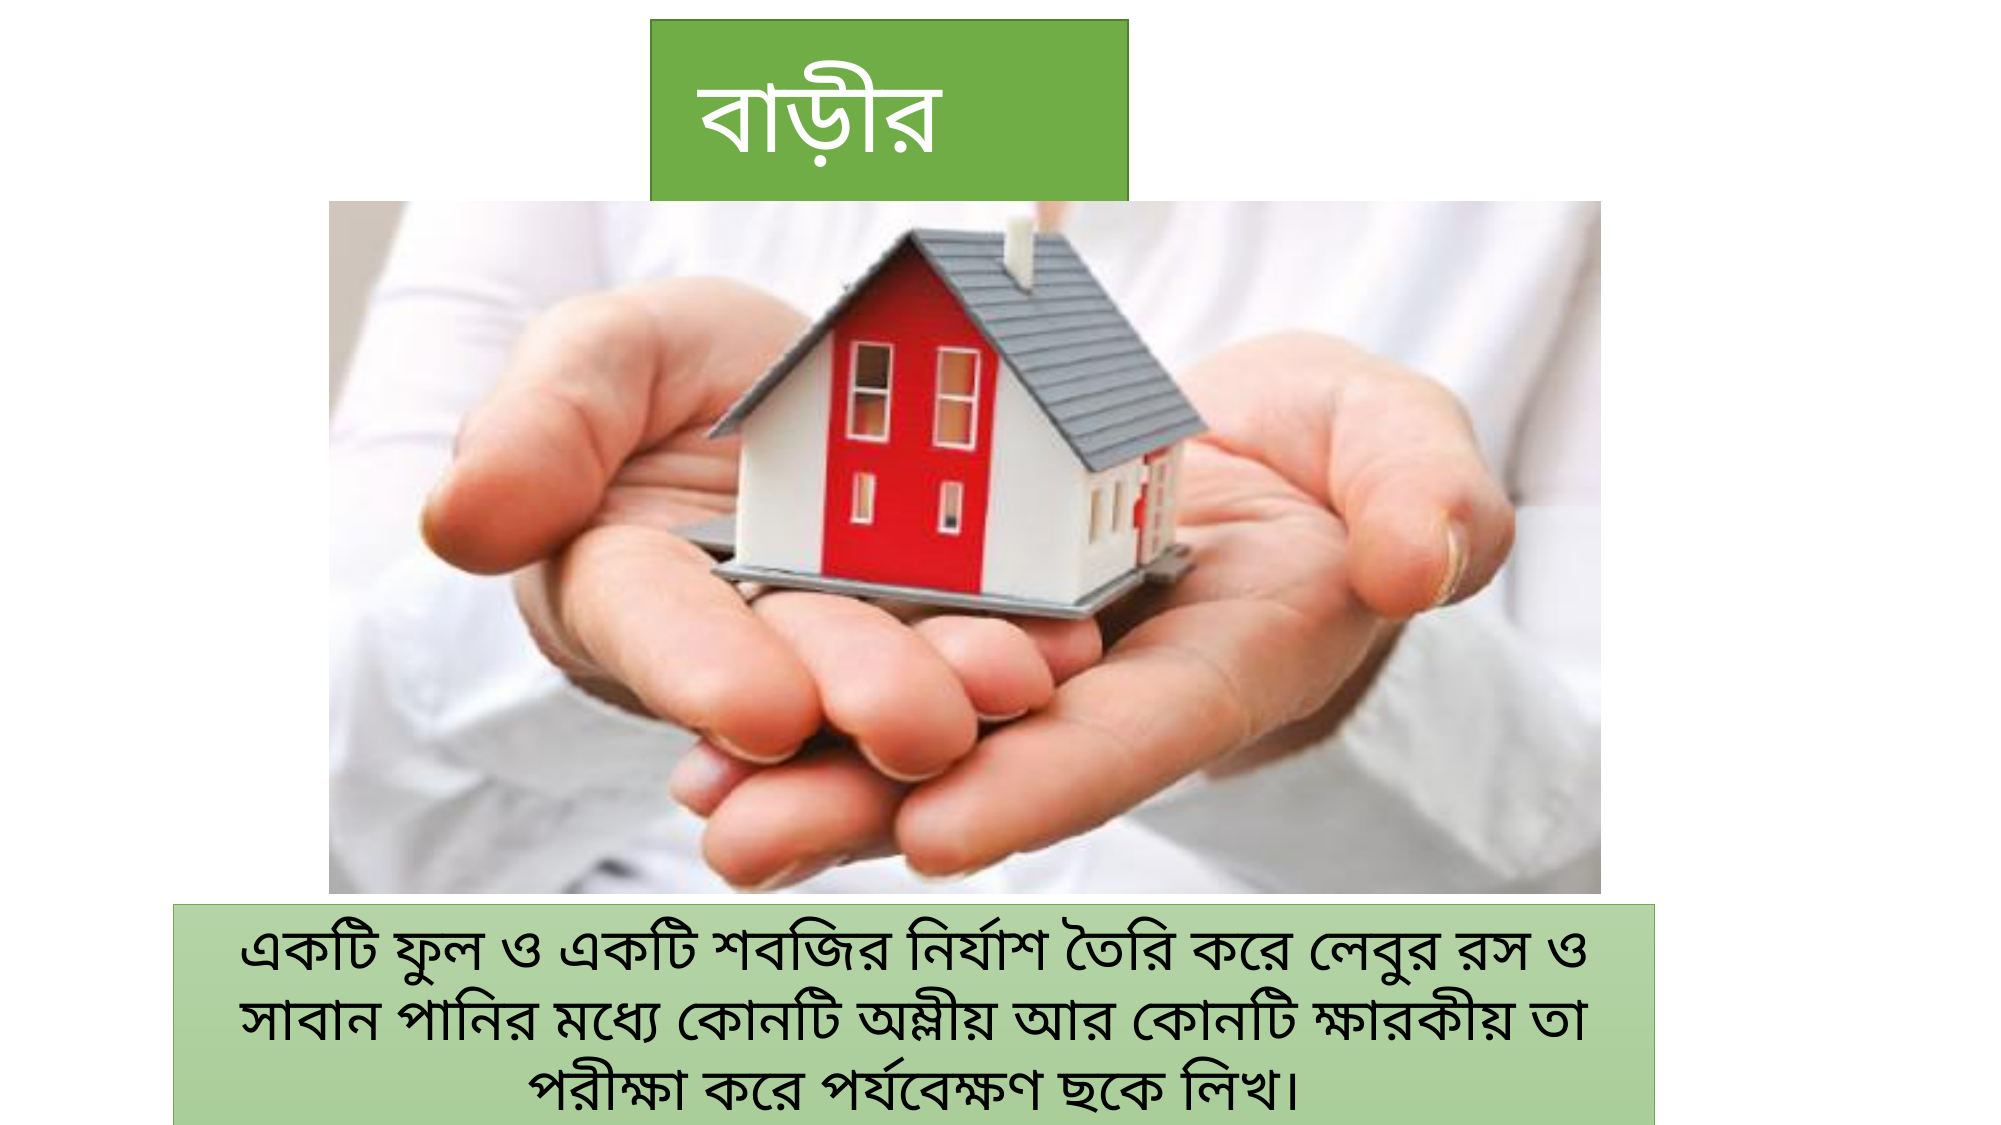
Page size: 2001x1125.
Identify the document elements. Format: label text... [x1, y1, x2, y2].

picture [329, 201, 1601, 894]
text_box বাড়ীর কাজ [650, 19, 1129, 201]
text_box একটি ফুল ও একটি শবজির নির্যাশ তৈরি করে লেবুর রস ও সাবান পানির মধ্যে কোনটি অম্লীয় আর কোনটি ক্ষারকীয় তা পরীক্ষা করে পর্যবেক্ষণ ছকে লিখ। [173, 904, 1655, 1125]
